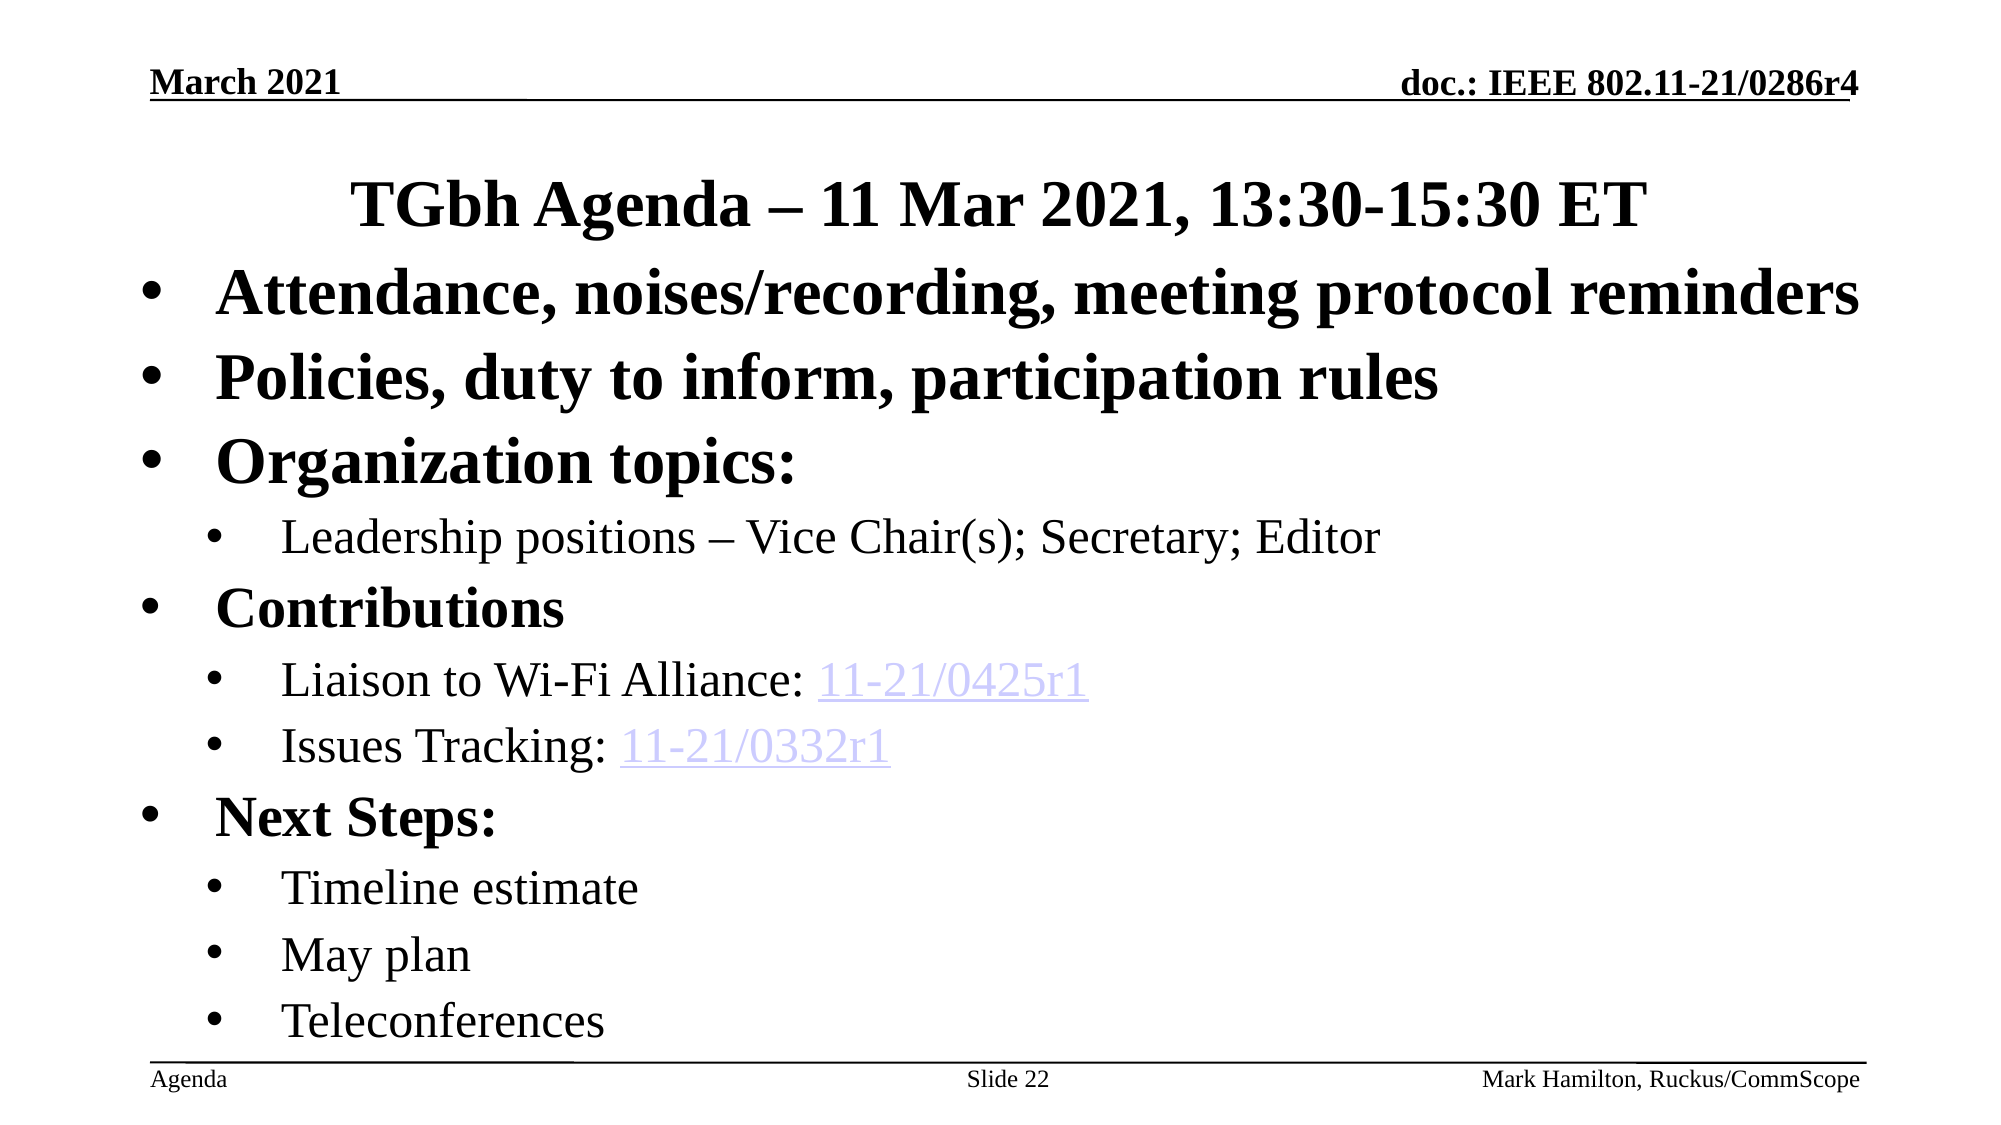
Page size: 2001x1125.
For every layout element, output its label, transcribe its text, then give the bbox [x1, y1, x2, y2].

title TGbh Agenda – 11 Mar 2021, 13:30-15:30 ET [149, 112, 1850, 249]
list Attendance, noises/recording, meeting protocol reminders Policies, duty to inform, participation rules Organization topics: Leadership positions – Vice Chair(s); Secretary; Editor Contributions Liaison to Wi-Fi Alliance: 11-21/0425r1 Issues Tracking: 11-21/0332r1 Next Steps: Timeline estimate May plan Teleconferences [124, 249, 1888, 925]
slide_number Slide 22 [950, 1061, 1067, 1123]
